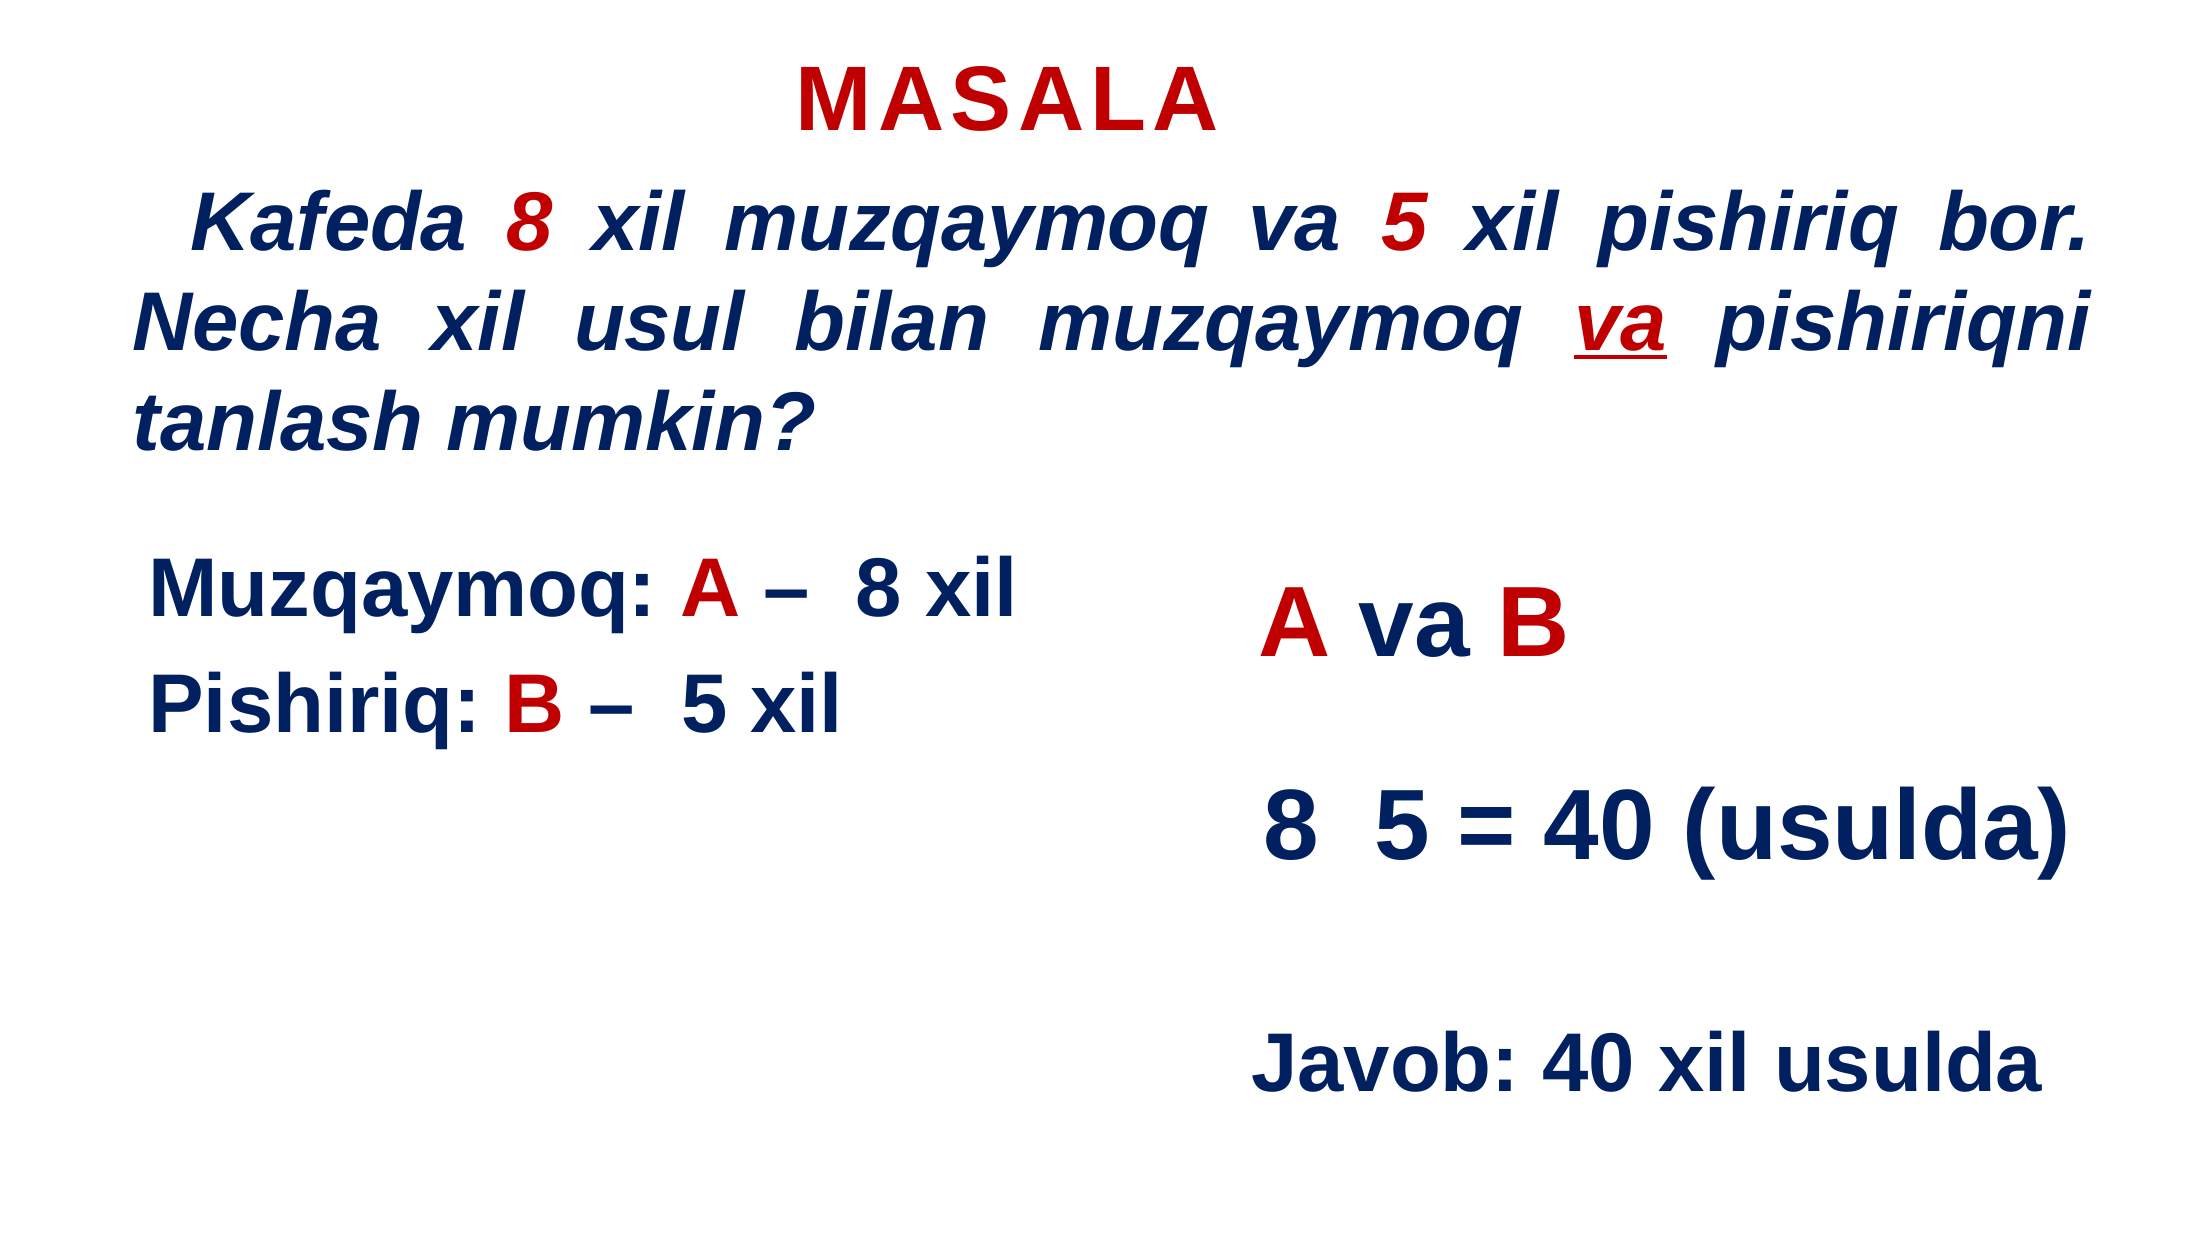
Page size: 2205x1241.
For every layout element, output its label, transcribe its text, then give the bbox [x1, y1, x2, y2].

text_box Muzqaymoq: A – 8 xil Pishiriq: B – 5 xil [133, 525, 1079, 757]
title MASALA [677, 47, 1339, 159]
text_box Kafeda 8 xil muzqaymoq va 5 xil pishiriq bor. Necha xil usul bilan muzqaymoq va pishiriqni tanlash mumkin? [117, 159, 2107, 396]
text_box Javob: 40 xil usulda [1236, 1009, 2058, 1118]
text_box A va B [1244, 549, 1918, 684]
